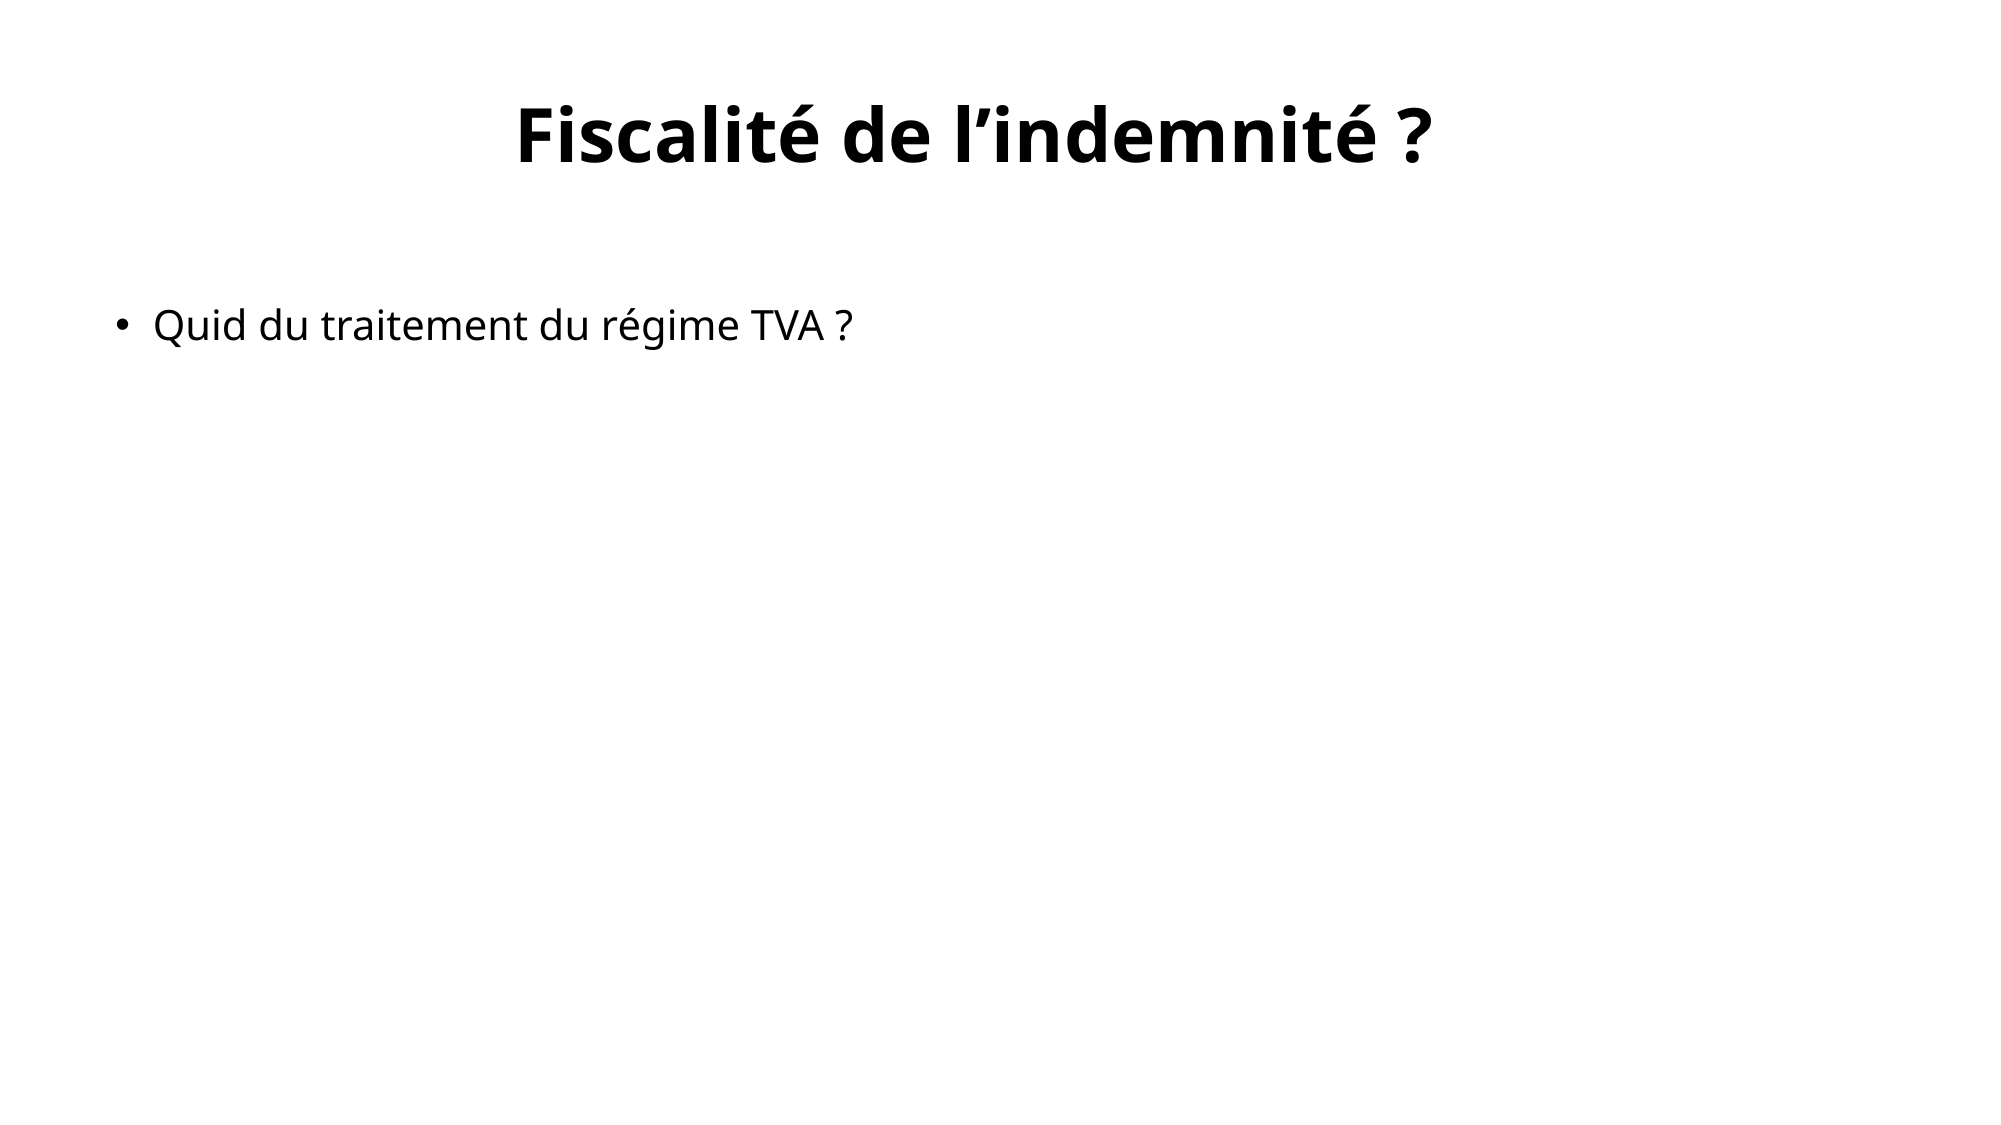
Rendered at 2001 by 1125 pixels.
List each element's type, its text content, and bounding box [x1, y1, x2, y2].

list Quid du traitement du régime TVA ? [100, 281, 1849, 1035]
title Fiscalité de l’indemnité ? [100, 90, 1849, 276]
